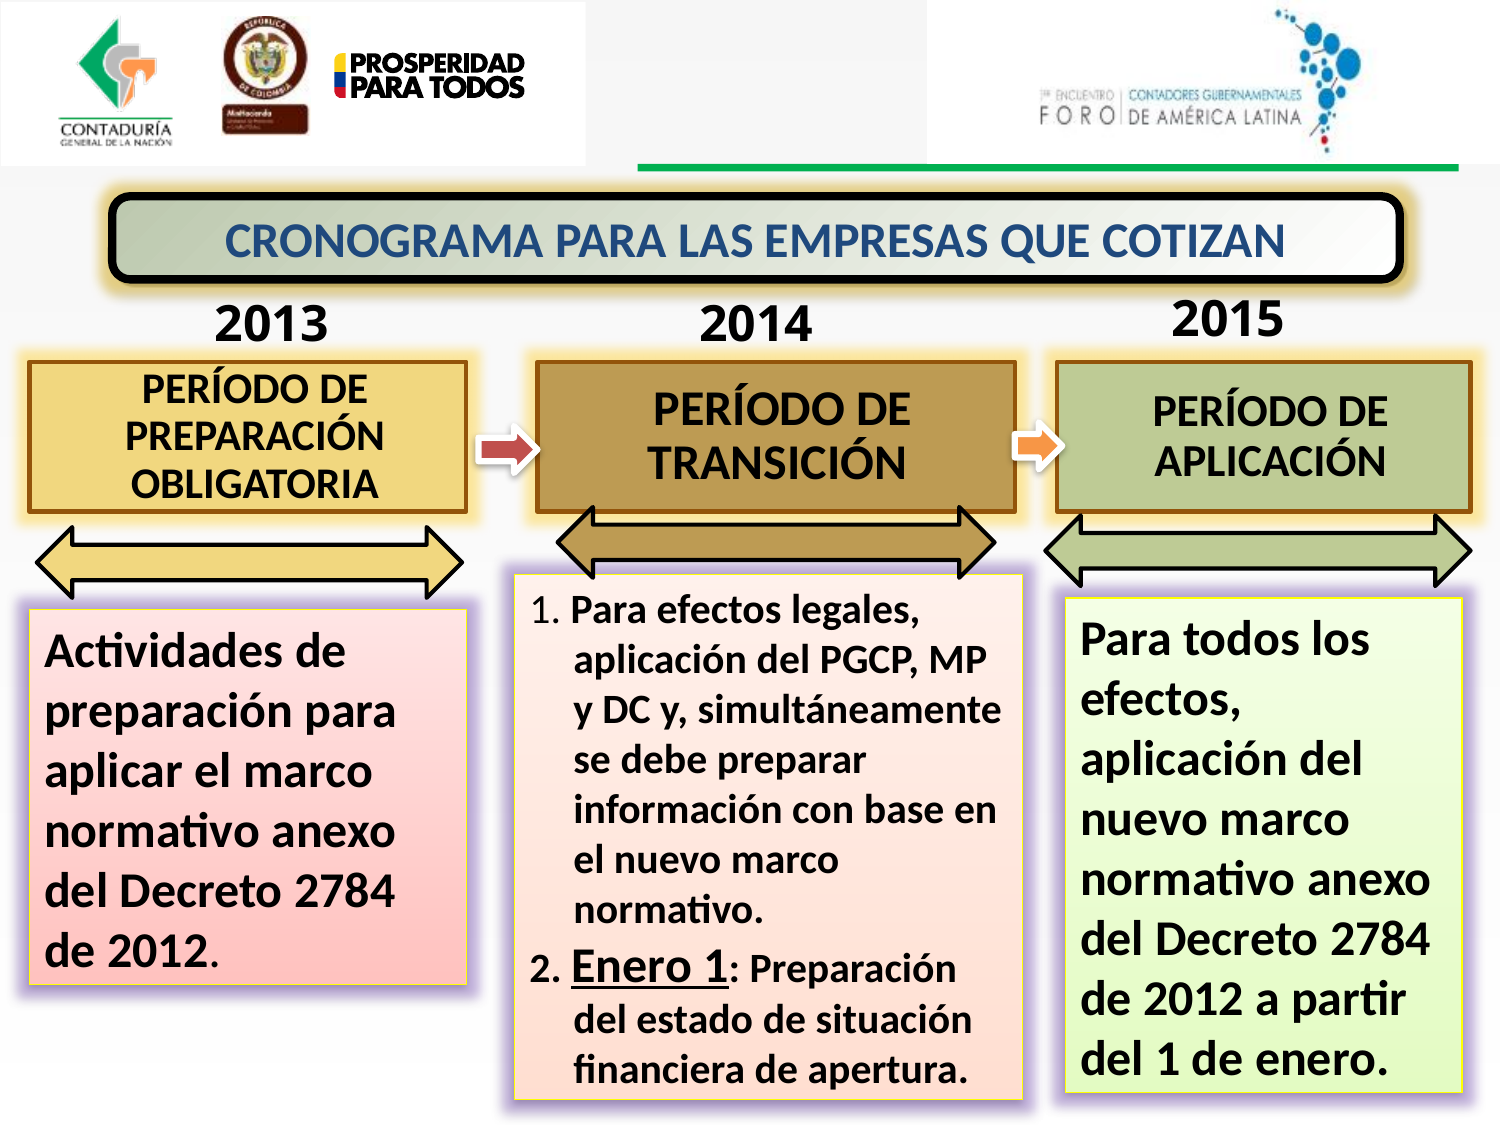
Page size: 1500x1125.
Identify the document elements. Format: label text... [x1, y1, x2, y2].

text_box [1014, 422, 1063, 470]
picture [927, 0, 1500, 164]
text_box [1045, 515, 1471, 587]
text_box PERÍODO DE PREPARACIÓN OBLIGATORIA [29, 361, 467, 512]
text_box 2014 [620, 283, 892, 359]
text_box Actividades de preparación para aplicar el marco normativo anexo del Decreto 2784 de 2012. [29, 609, 467, 985]
text_box PERÍODO DE APLICACIÓN [1057, 361, 1471, 512]
text_box CRONOGRAMA PARA LAS EMPRESAS QUE COTIZAN [112, 196, 1400, 280]
text_box [478, 425, 538, 474]
text_box Para todos los efectos, aplicación del nuevo marco normativo anexo del Decreto 2784 de 2012 a partir del 1 de enero. [1065, 597, 1463, 1093]
text_box 2015 [1092, 279, 1365, 354]
text_box PERÍODO DE TRANSICIÓN [537, 361, 1015, 512]
text_box [557, 506, 995, 578]
text_box 2013 [135, 283, 408, 359]
text_box [36, 527, 463, 598]
picture [51, 13, 190, 154]
picture [221, 16, 311, 136]
text_box 1. Para efectos legales, aplicación del PGCP, MP y DC y, simultáneamente se debe preparar información con base en el nuevo marco normativo. 2. Enero 1: Preparación del estado de situación financiera de apertura. [514, 574, 1023, 1100]
